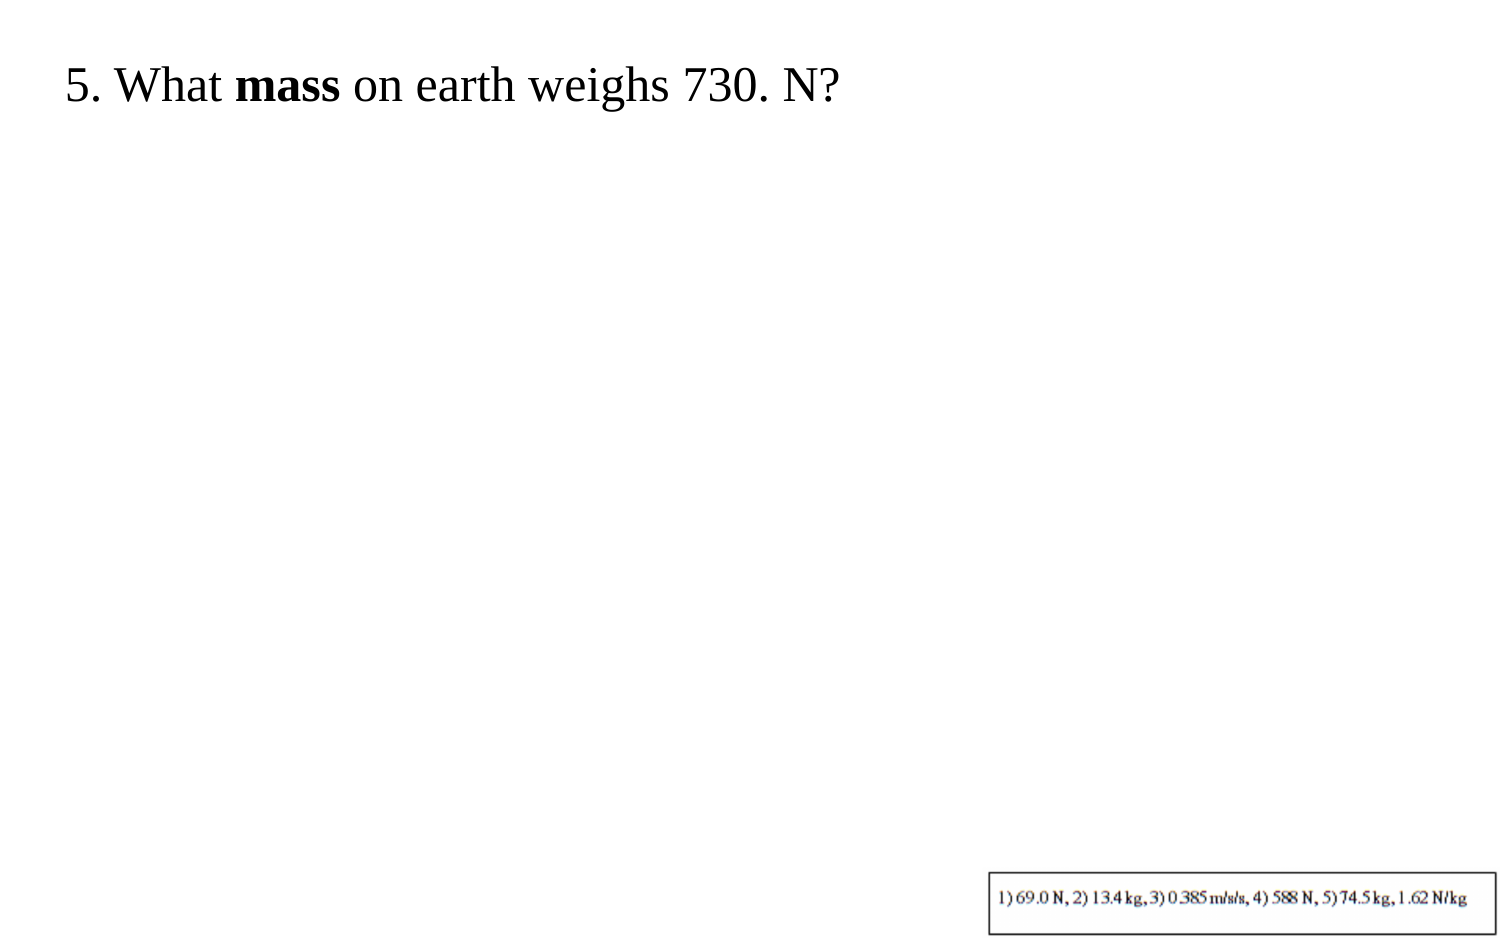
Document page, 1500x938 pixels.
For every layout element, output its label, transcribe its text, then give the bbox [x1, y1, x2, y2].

picture [983, 643, 1500, 938]
text_box 5. What mass on earth weighs 730. N? [50, 43, 1438, 179]
